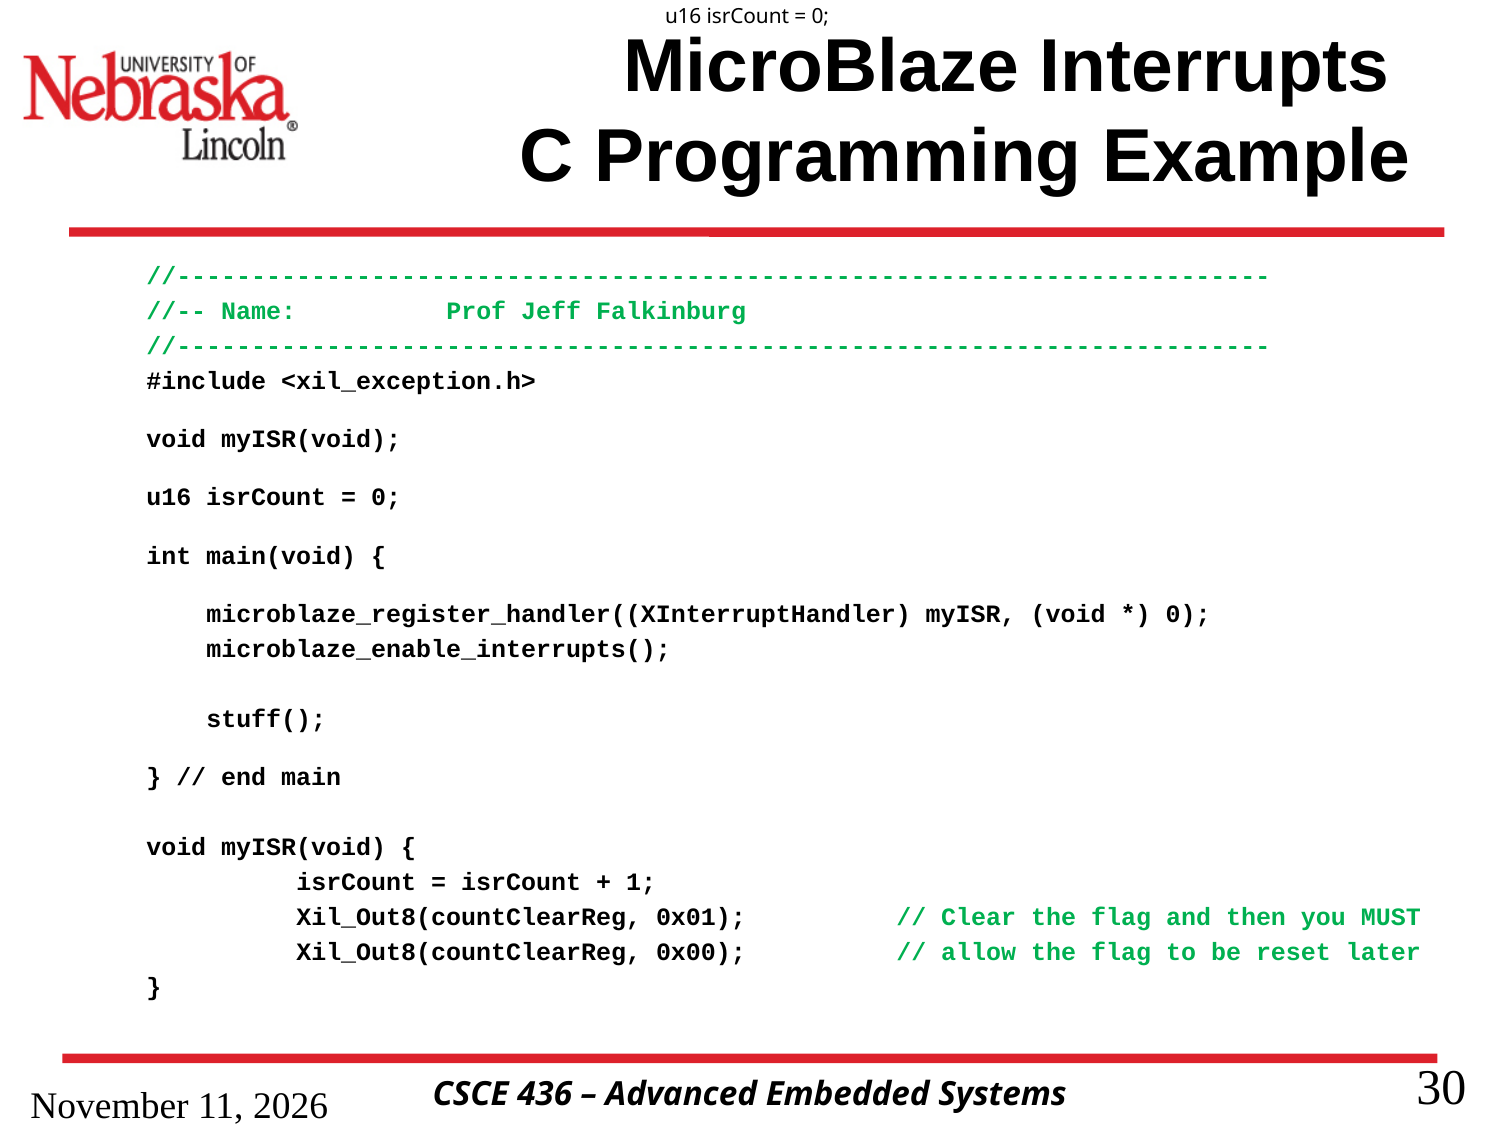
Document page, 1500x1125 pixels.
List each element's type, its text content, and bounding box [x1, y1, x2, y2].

title MicroBlaze Interrupts C Programming Example [313, 12, 1427, 201]
slide_number 30 [1131, 1046, 1482, 1125]
picture [1, 32, 313, 181]
text_box u16 isrCount = 0; [650, 0, 850, 80]
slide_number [15, 1028, 366, 1107]
list //------------------------------------------------------------------------- //-- Name: Prof Jeff Falkinburg //------------------------------------------------------------------------- #include <xil_exception.h> void myISR(void); u16 isrCount = 0; int main(void) { microblaze_register_handler((XInterruptHandler) myISR, (void *) 0); microblaze_enable_interrupts(); stuff(); } // end main void myISR(void) { isrCount = isrCount + 1; Xil_Out8(countClearReg, 0x01); // Clear the flag and then you MUST Xil_Out8(countClearReg, 0x00); // allow the flag to be reset later } [131, 251, 1466, 962]
